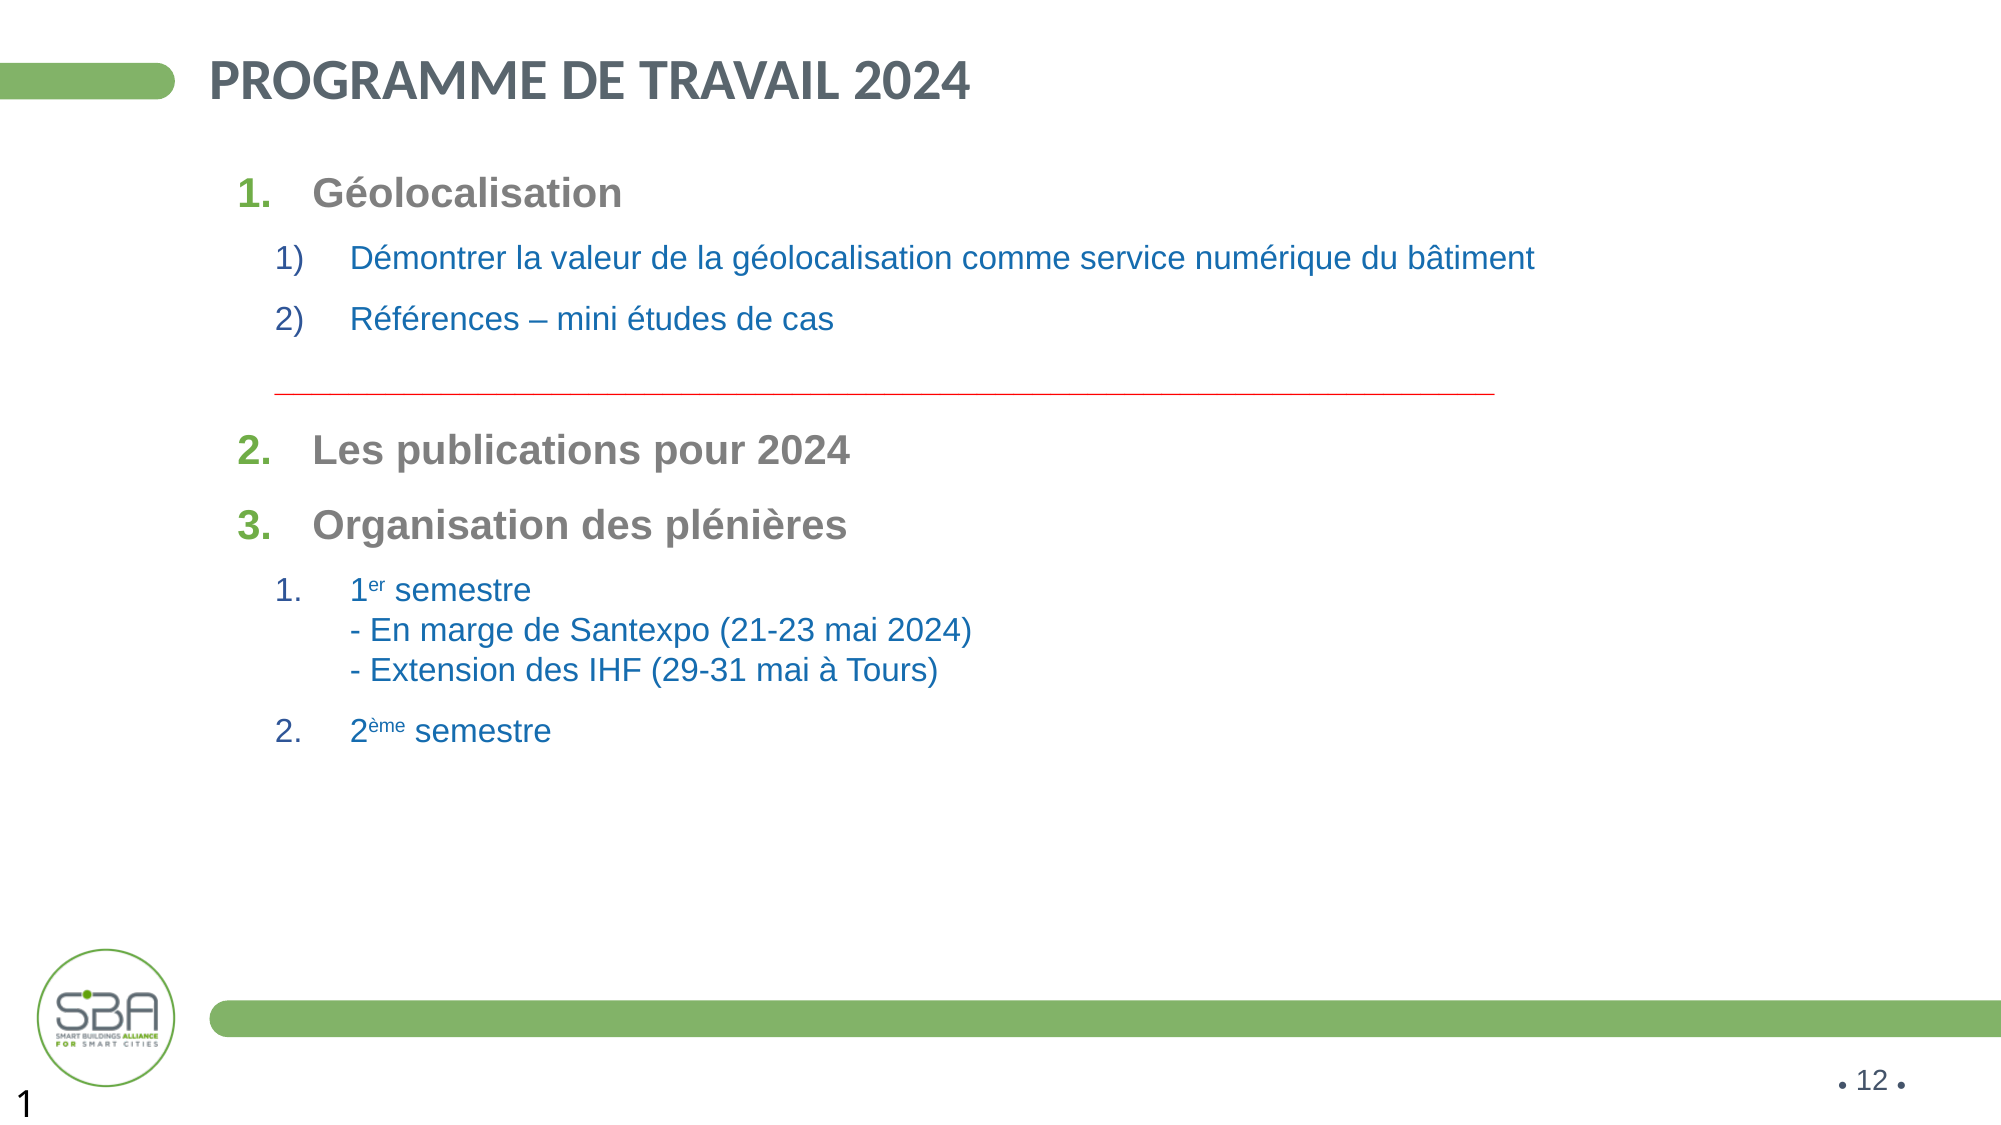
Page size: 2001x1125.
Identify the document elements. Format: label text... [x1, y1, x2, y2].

list Géolocalisation Démontrer la valeur de la géolocalisation comme service numérique du bâtiment Références – mini études de cas __________________________________________________________________ Les publications pour 2024 Organisation des plénières 1er semestre - En marge de Santexpo (21-23 mai 2024) - Extension des IHF (29-31 mai à Tours) 2ème semestre [222, 157, 2000, 911]
title PROGRAMME DE TRAVAIL 2024 [209, 49, 1878, 113]
slide_number 12 [0, 1072, 40, 1111]
picture [32, 944, 180, 1092]
